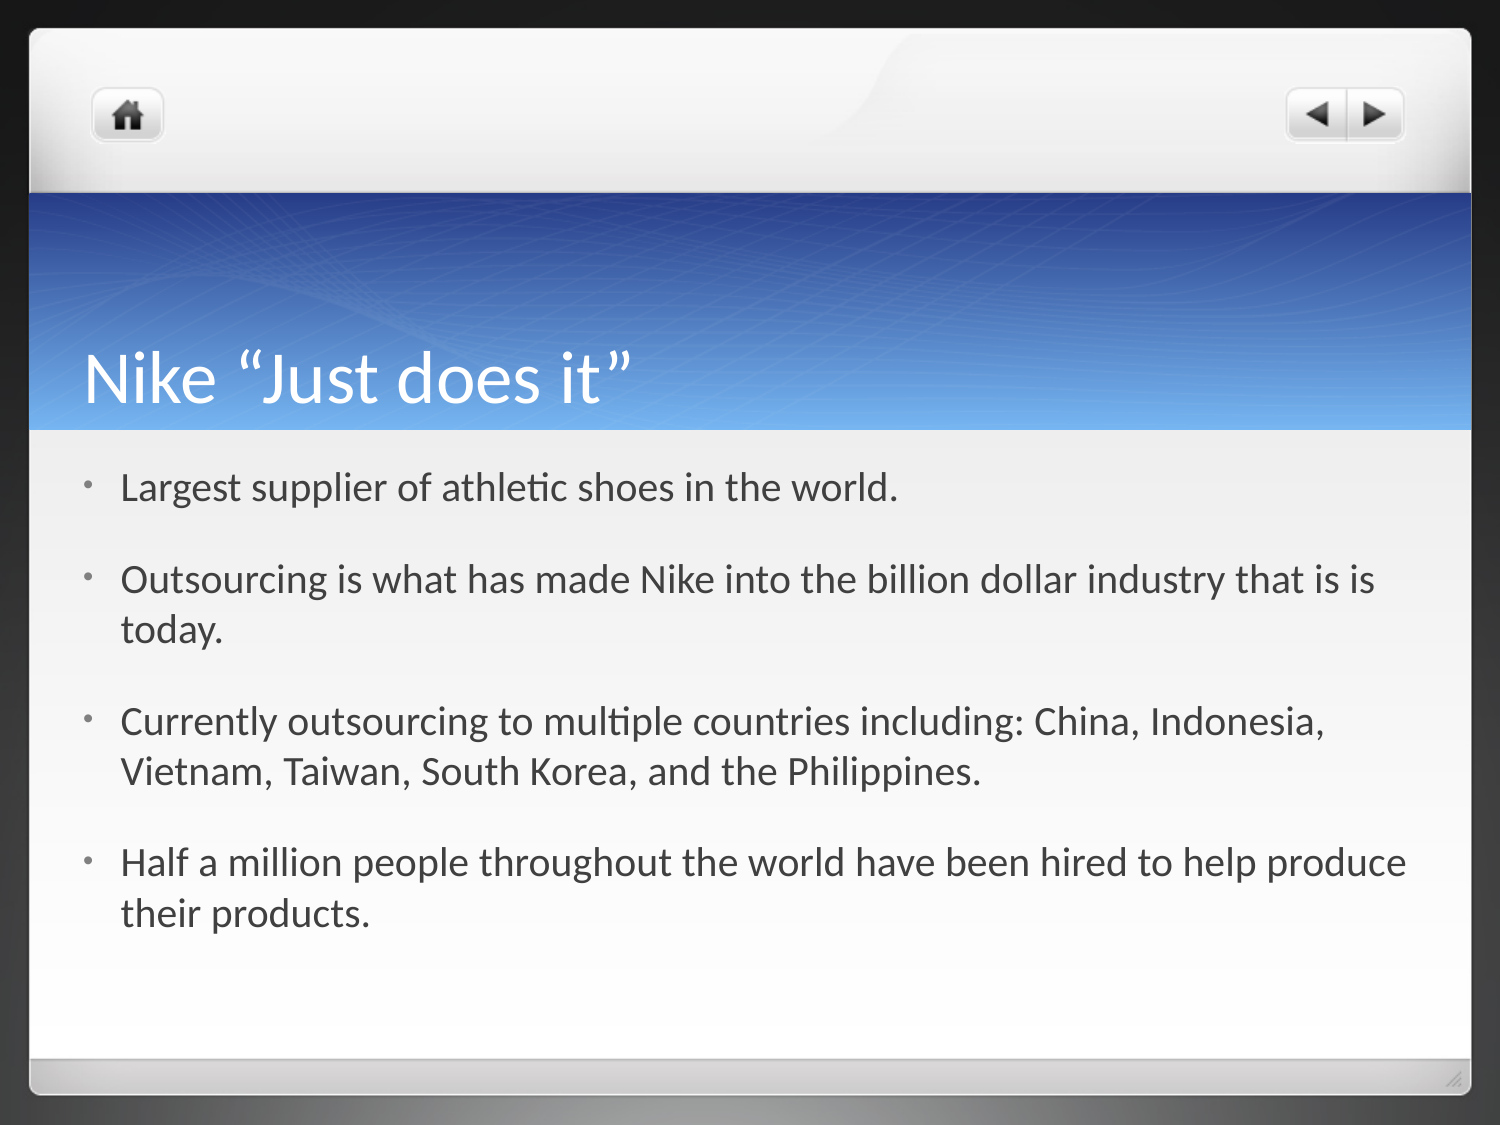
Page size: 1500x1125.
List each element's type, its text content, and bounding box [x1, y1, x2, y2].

list Largest supplier of athletic shoes in the world. Outsourcing is what has made Nike into the billion dollar industry that is is today. Currently outsourcing to multiple countries including: China, Indonesia, Vietnam, Taiwan, South Korea, and the Philippines. Half a million people throughout the world have been hired to help produce their products. [68, 452, 1432, 1025]
title Nike “Just does it” [68, 238, 1432, 427]
picture [0, 0, 1500, 1125]
